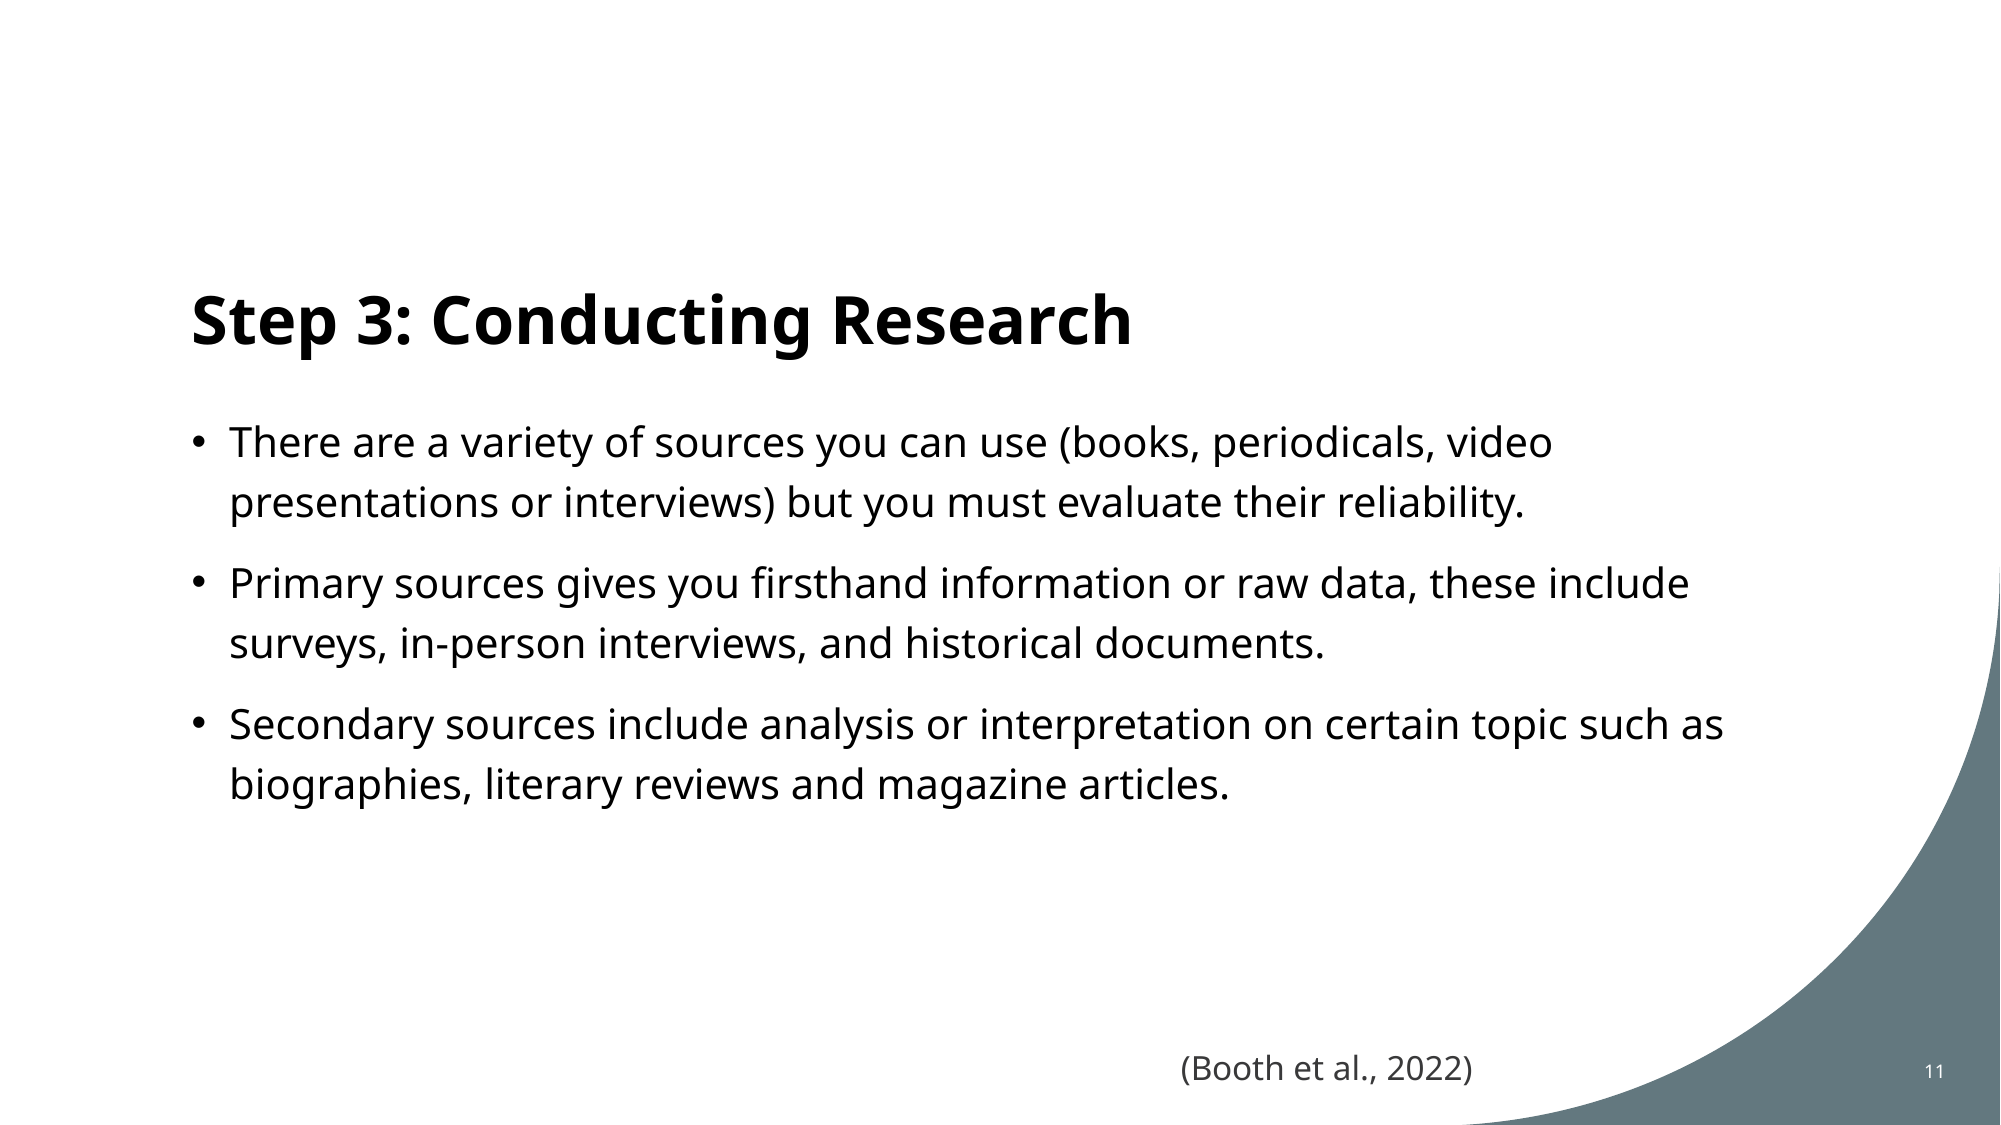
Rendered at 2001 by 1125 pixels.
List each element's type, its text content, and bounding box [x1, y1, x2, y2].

text_box (Booth et al., 2022)​ [1166, 1039, 1584, 1095]
list There are a variety of sources you can use (books, periodicals, video presentations or interviews) but you must evaluate their reliability. Primary sources gives you firsthand information or raw data, these include surveys, in-person interviews, and historical documents. Secondary sources include analysis or interpretation on certain topic such as biographies, literary reviews and magazine articles. [176, 398, 1809, 975]
slide_number 11 [1893, 1042, 1961, 1103]
title Step 3: Conducting Research [176, 118, 1809, 366]
